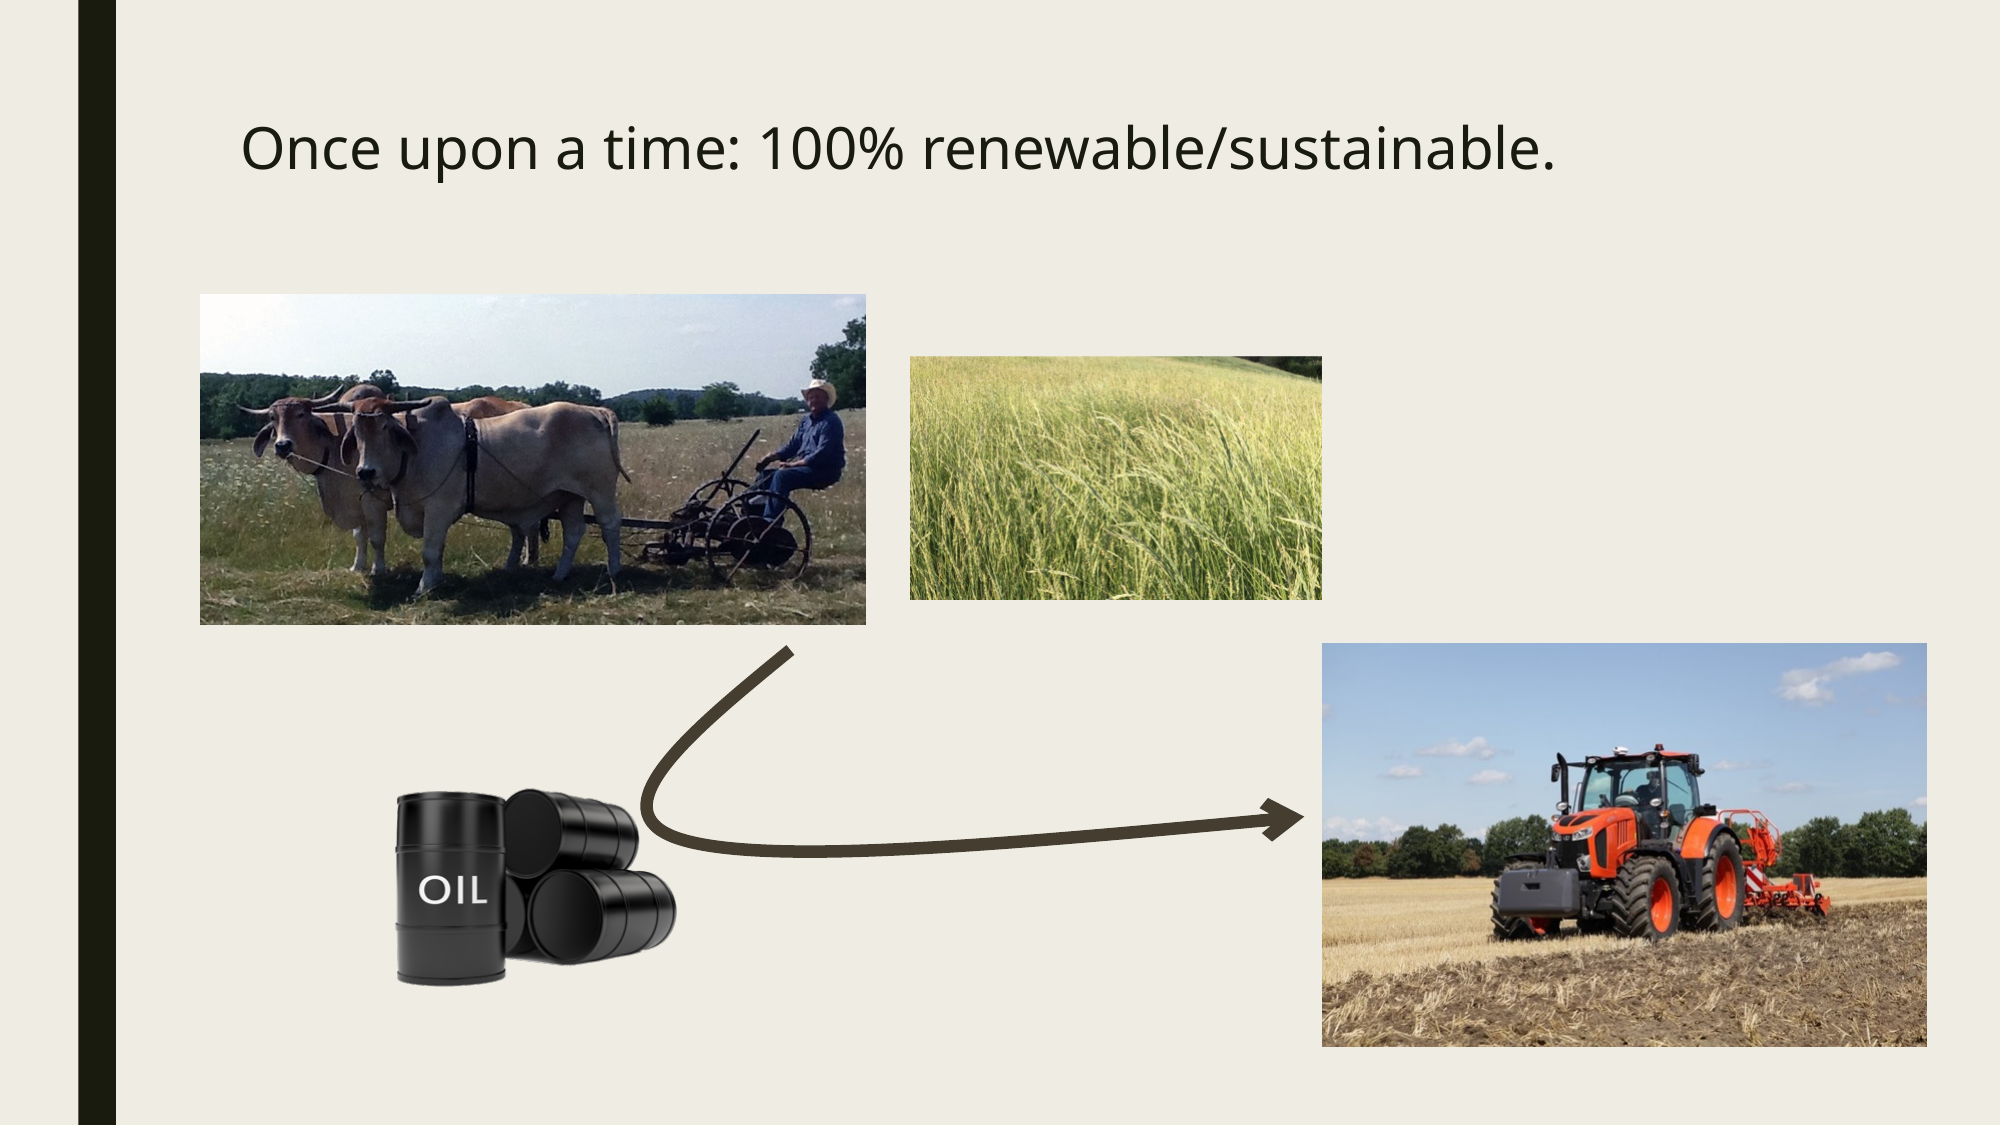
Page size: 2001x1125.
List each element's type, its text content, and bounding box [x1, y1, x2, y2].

title Once upon a time: 100% renewable/sustainable. [225, 112, 1800, 357]
text_box [696, 647, 1305, 855]
picture [199, 294, 866, 625]
picture [910, 356, 1322, 600]
picture [326, 727, 734, 1034]
picture [1322, 643, 1927, 1047]
